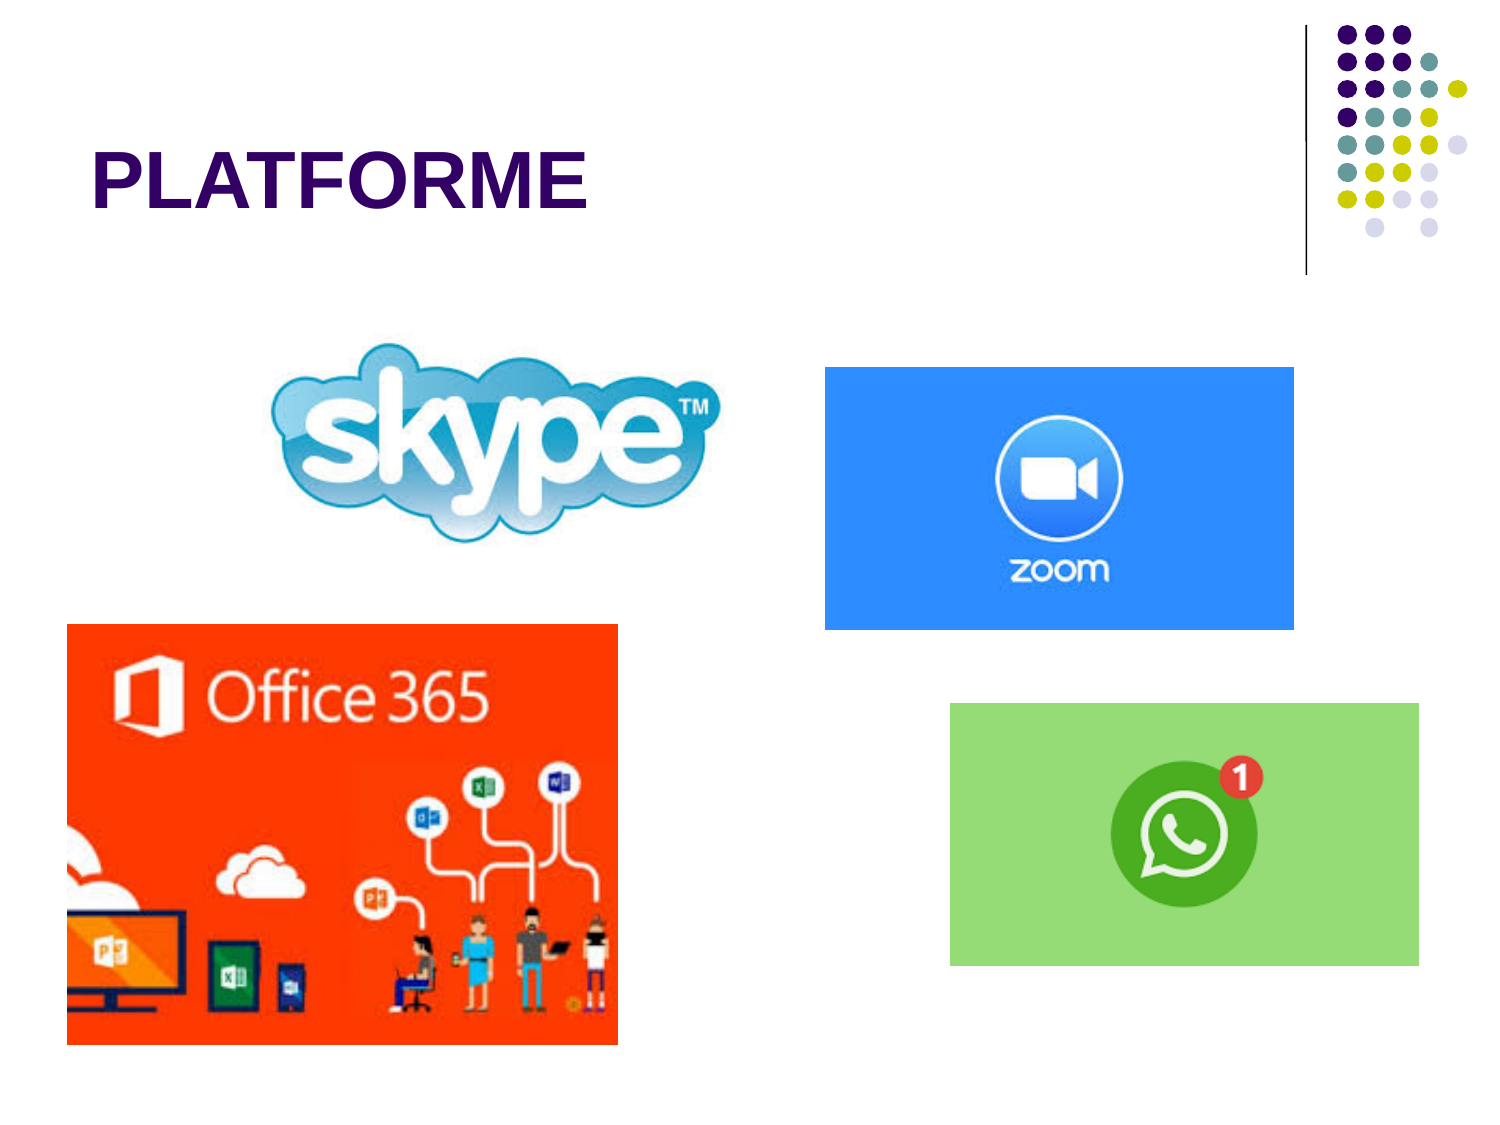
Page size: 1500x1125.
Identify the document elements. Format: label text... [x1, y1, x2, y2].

title PLATFORME [75, 20, 1313, 233]
picture [949, 703, 1419, 967]
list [262, 309, 727, 576]
picture [66, 624, 618, 1045]
picture [824, 366, 1294, 630]
